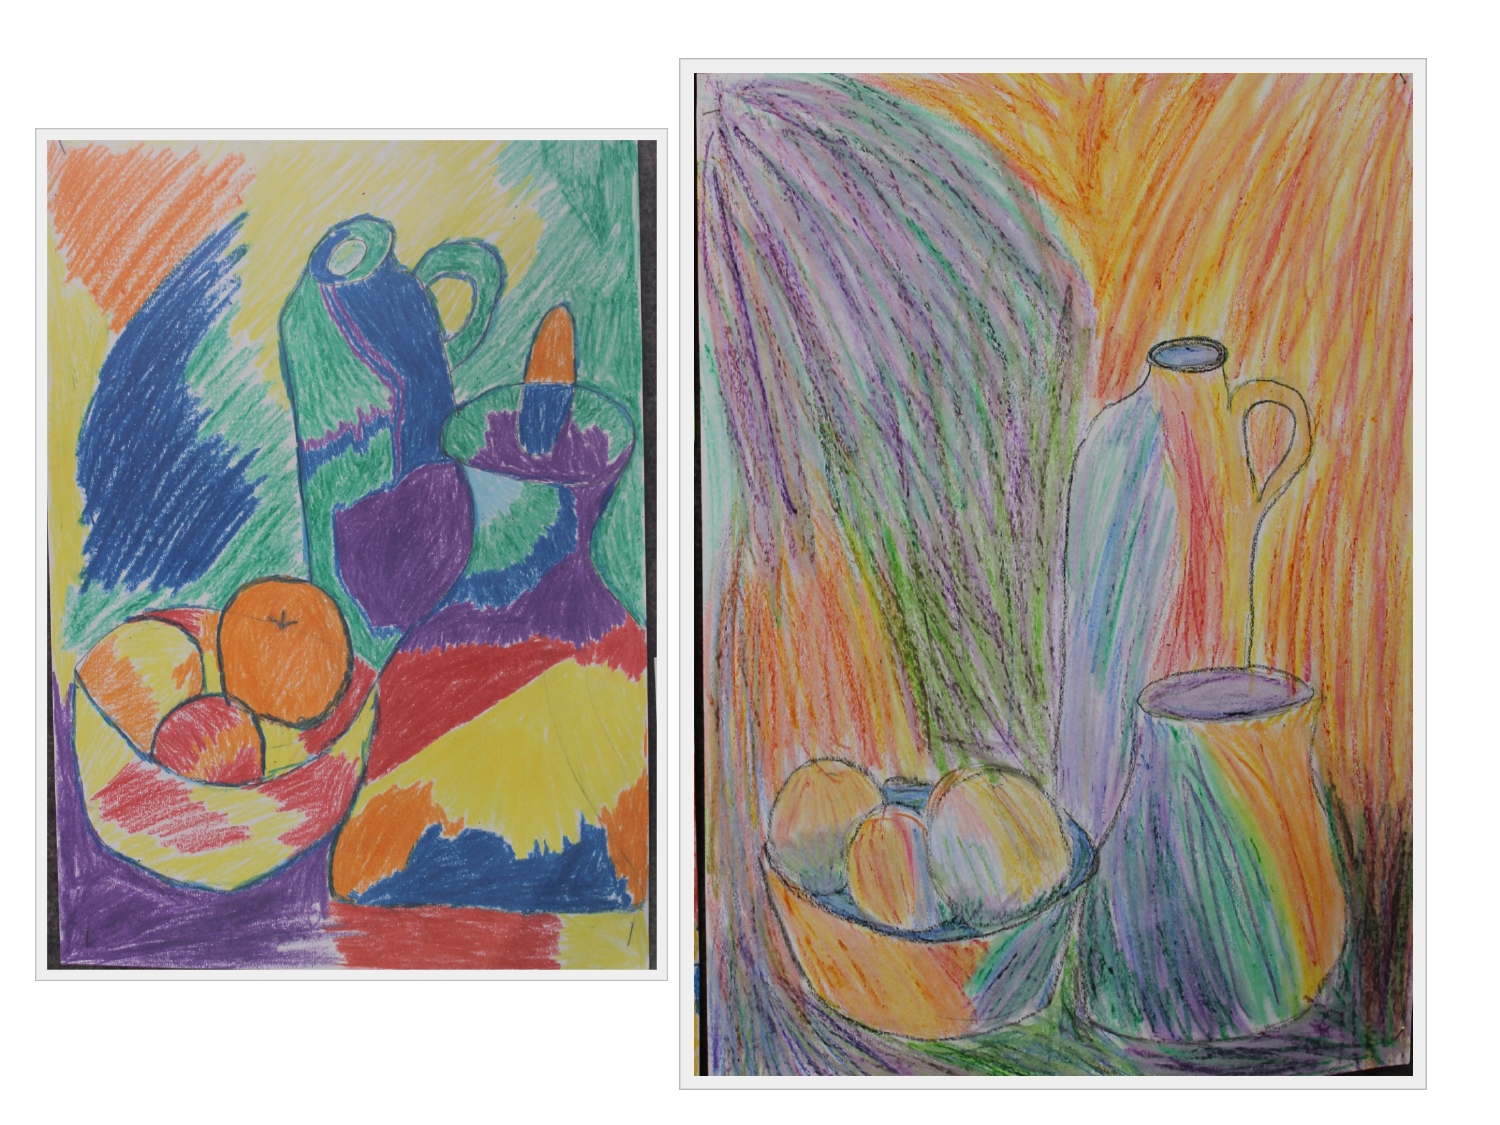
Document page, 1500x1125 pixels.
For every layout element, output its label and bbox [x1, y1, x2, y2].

picture [34, 128, 669, 981]
picture [679, 58, 1428, 1091]
